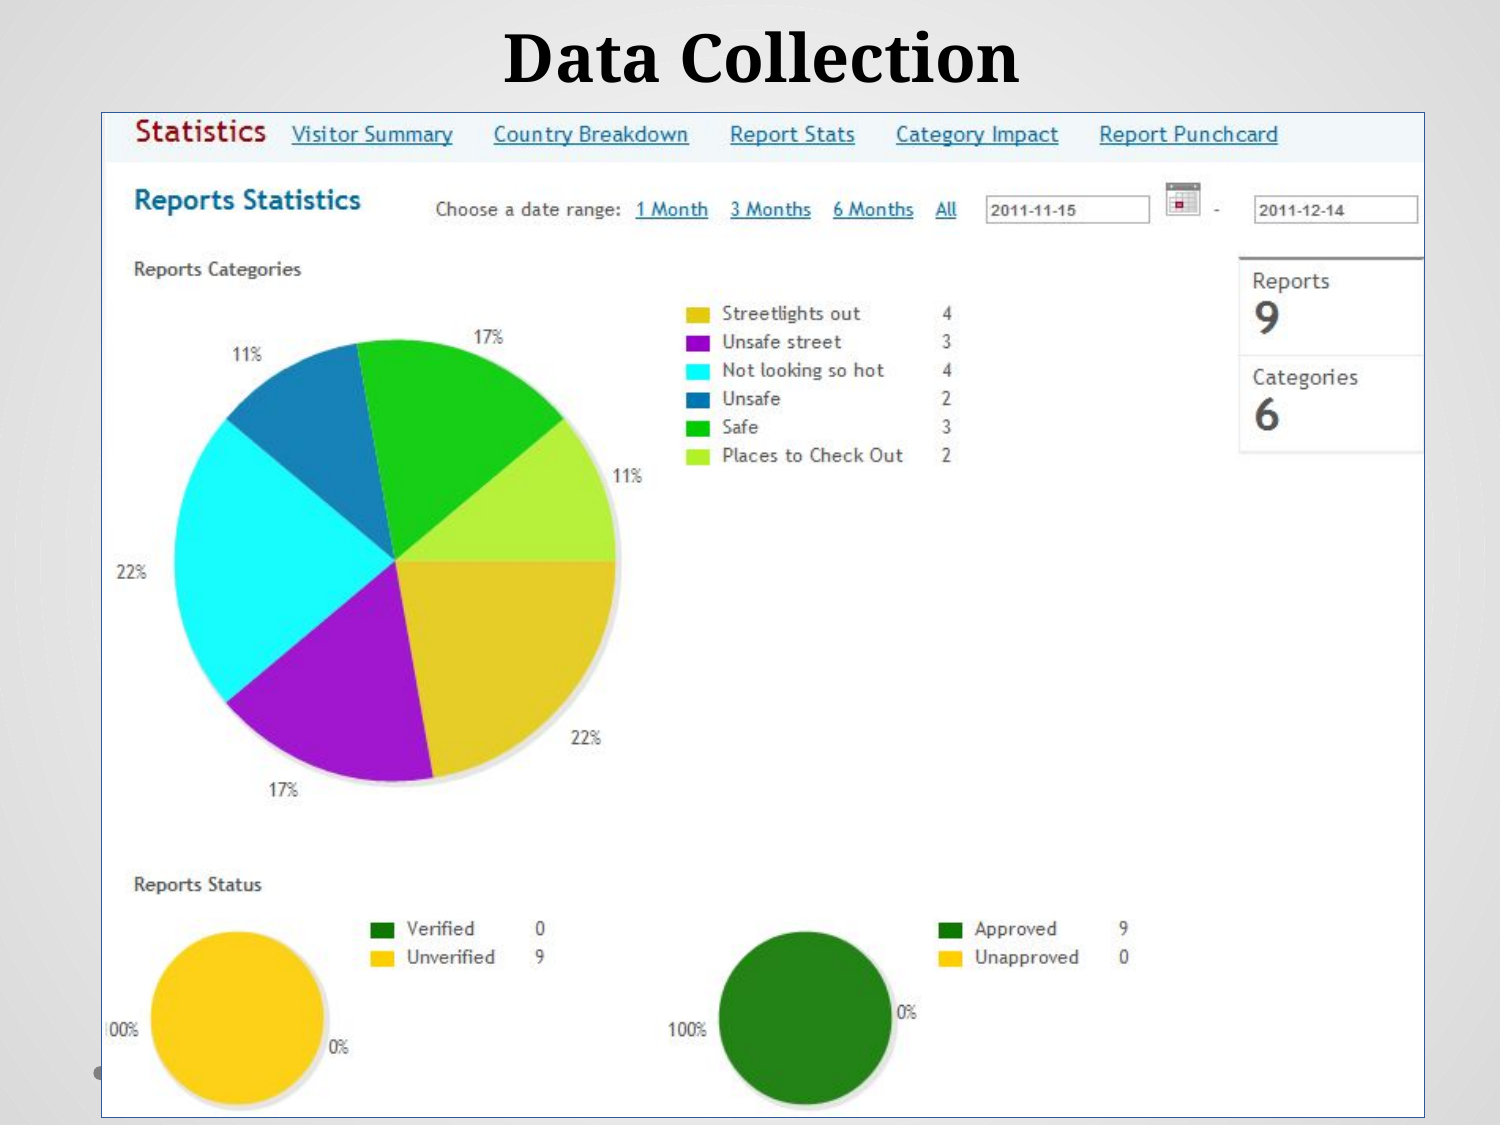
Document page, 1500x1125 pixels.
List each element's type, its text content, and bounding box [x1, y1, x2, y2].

picture [101, 112, 1426, 1118]
title Data Collection [125, 12, 1400, 104]
